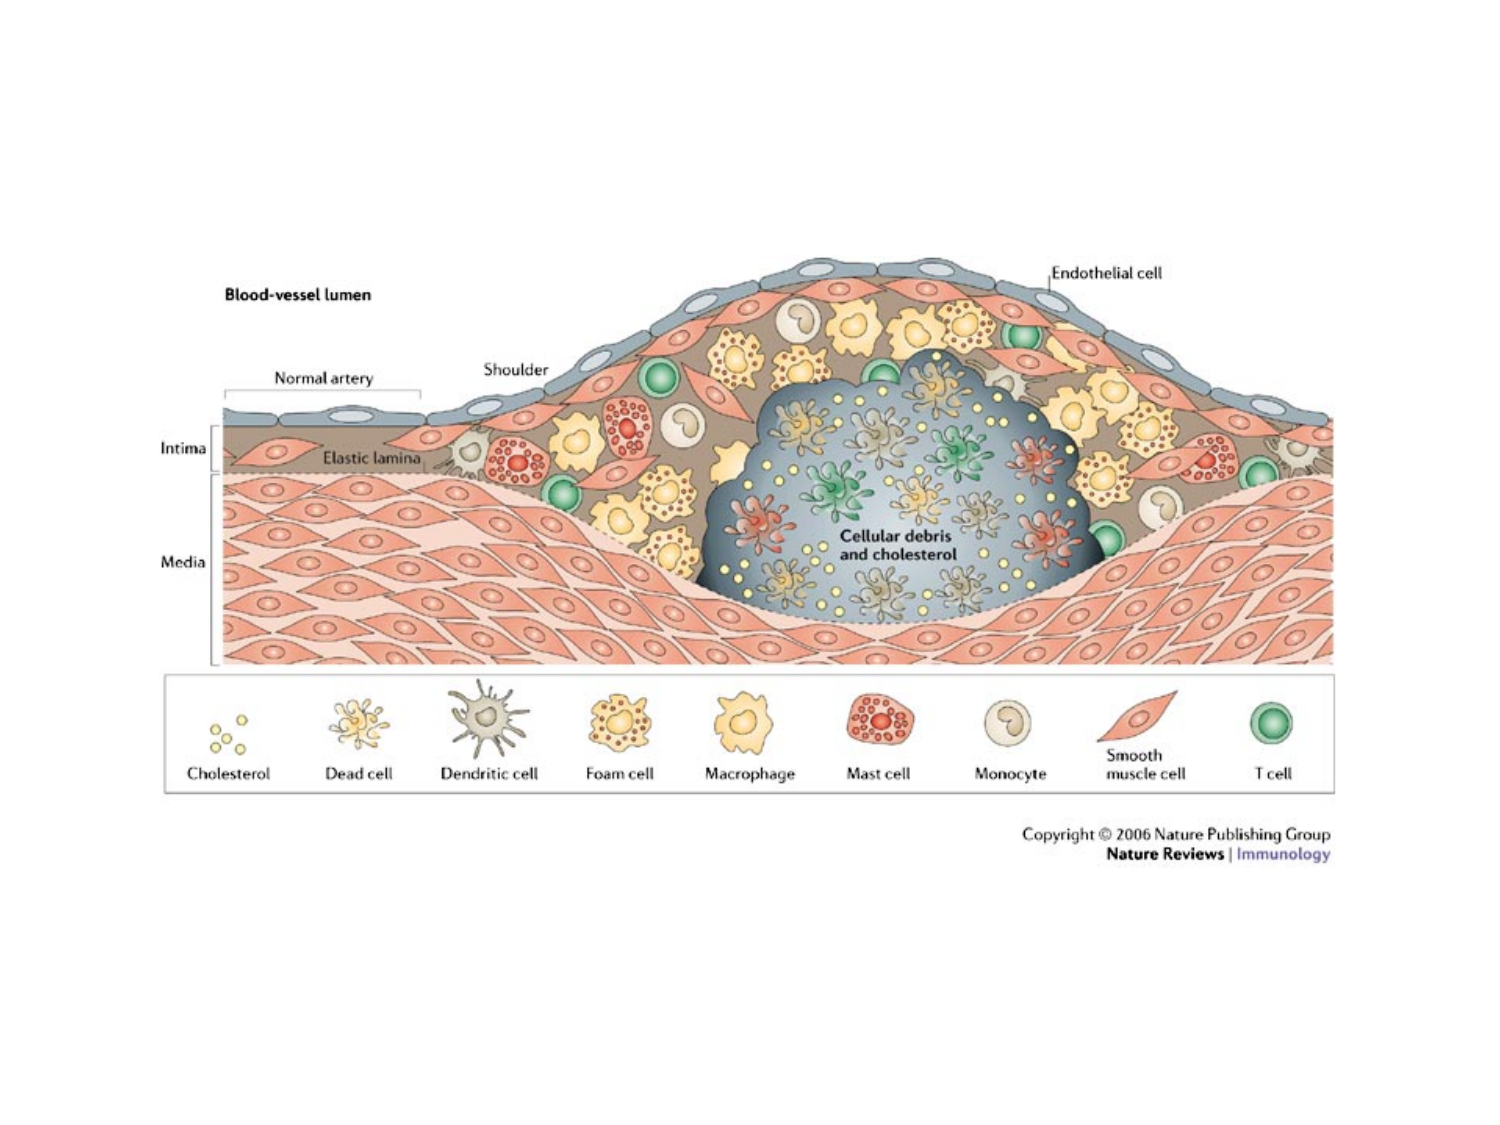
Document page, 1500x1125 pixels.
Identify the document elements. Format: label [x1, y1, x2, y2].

picture [159, 255, 1340, 869]
